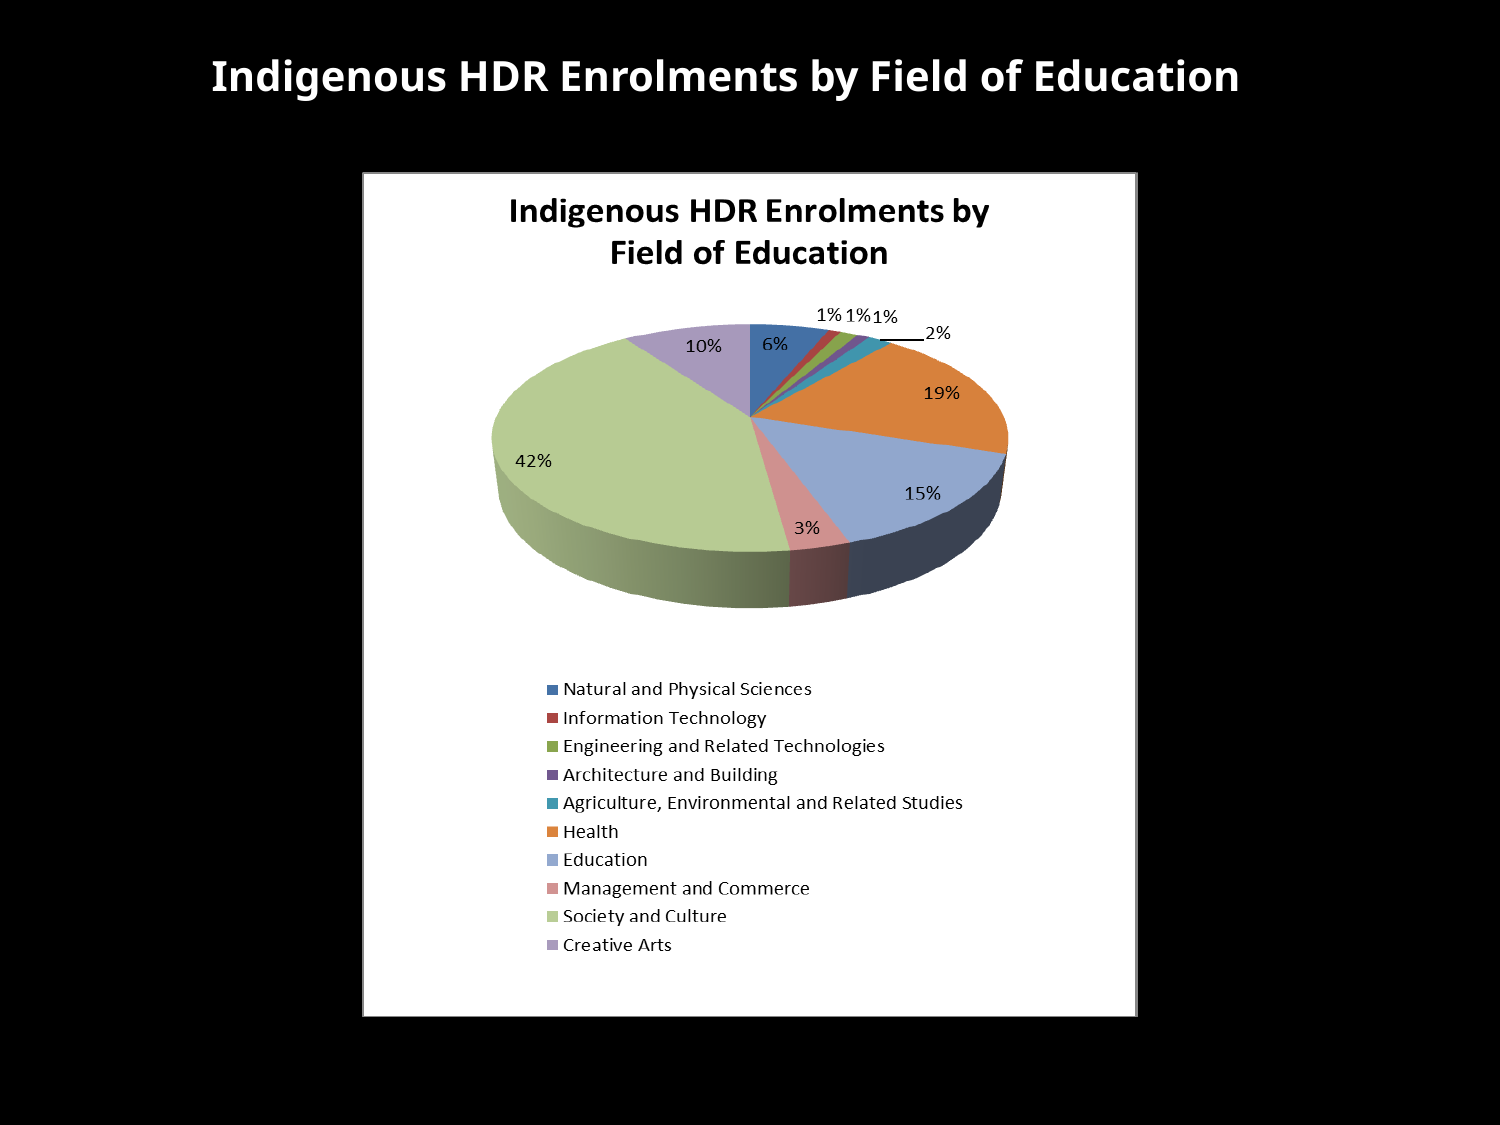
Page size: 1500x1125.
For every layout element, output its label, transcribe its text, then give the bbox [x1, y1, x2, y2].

picture [362, 172, 1138, 1017]
text_box Indigenous HDR Enrolments by Field of Education [135, 42, 1317, 108]
